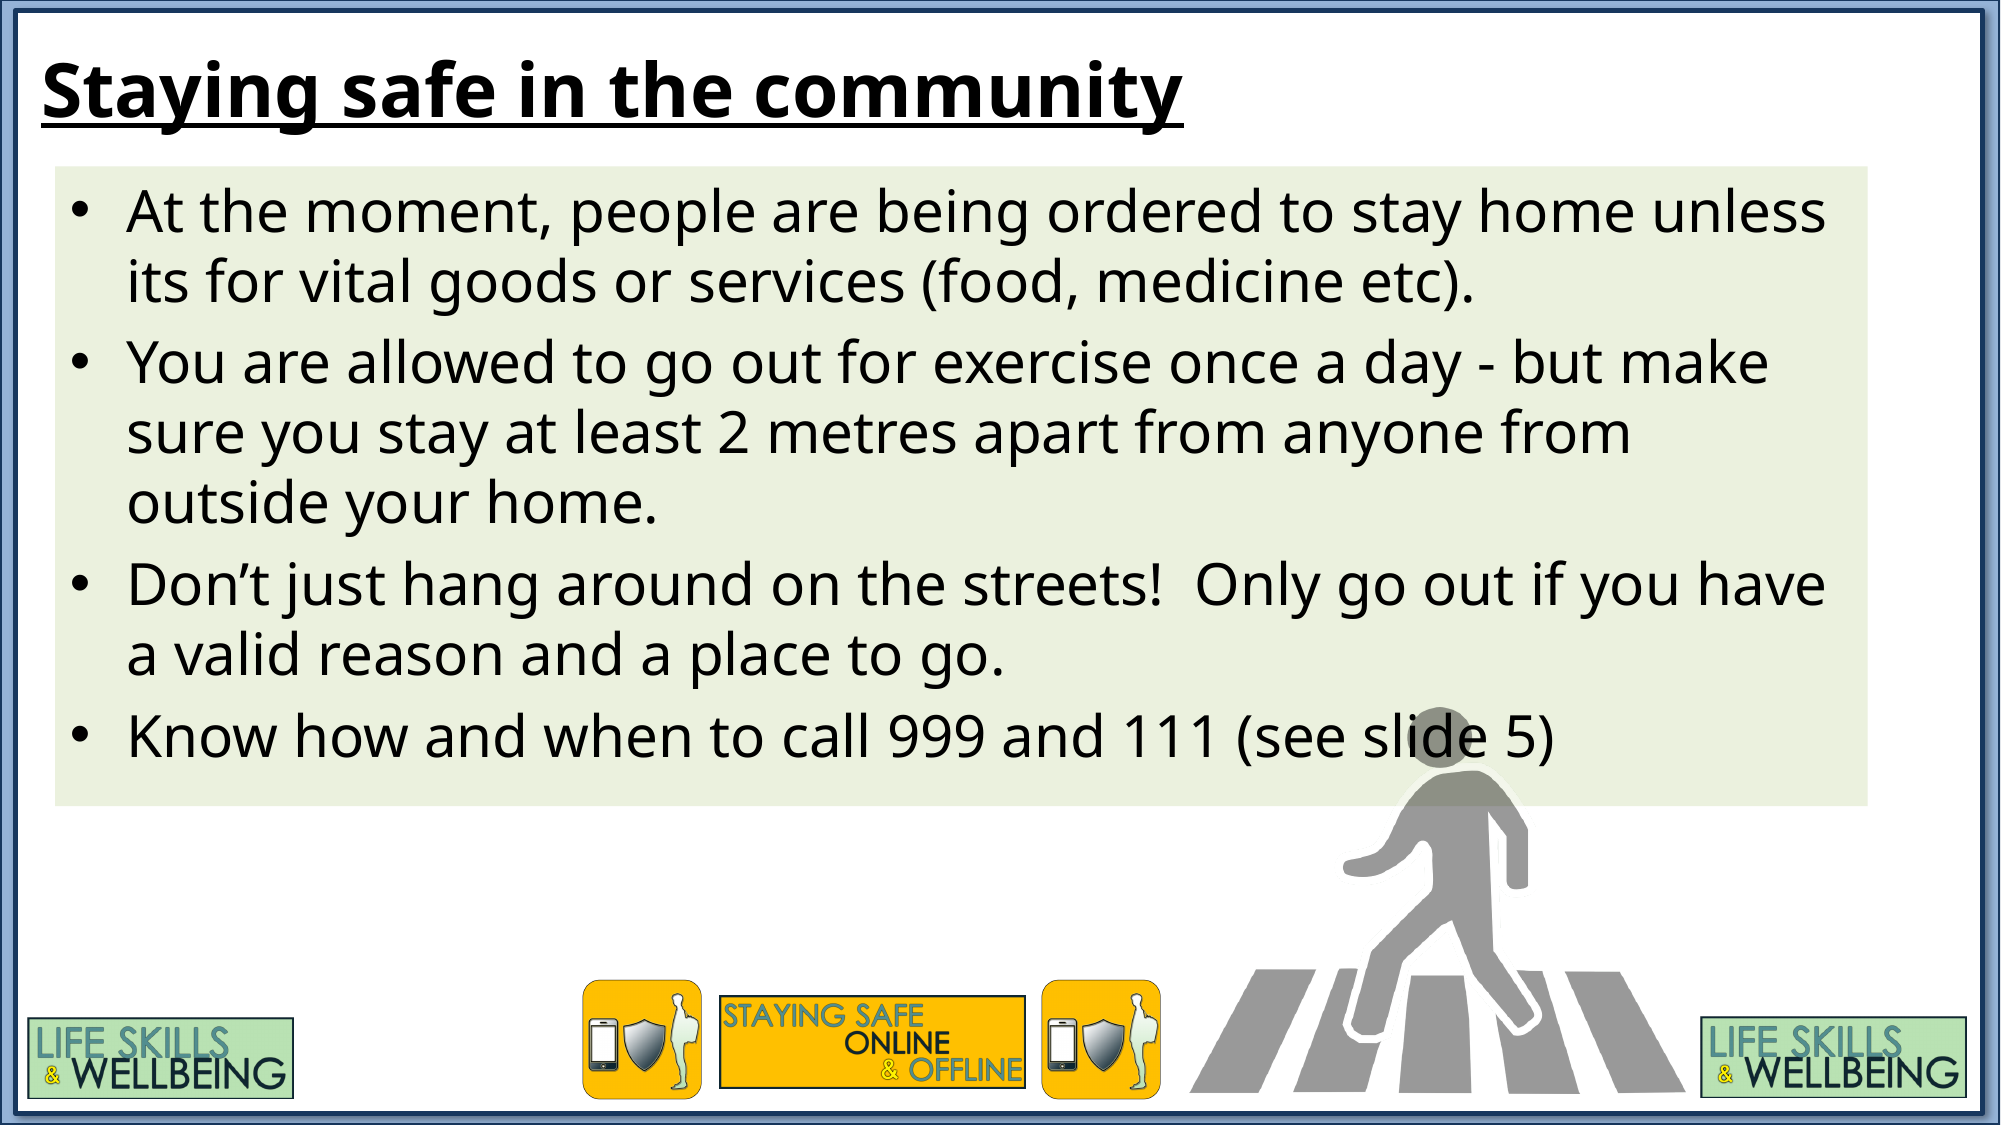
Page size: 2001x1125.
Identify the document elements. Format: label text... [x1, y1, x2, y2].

picture [27, 1017, 294, 1099]
picture [582, 979, 703, 1100]
title Staying safe in the community [25, 29, 1826, 145]
text_box At the moment, people are being ordered to stay home unless its for vital goods or services (food, medicine etc). You are allowed to go out for exercise once a day - but make sure you stay at least 2 metres apart from anyone from outside your home. Don’t just hang around on the streets! Only go out if you have a valid reason and a place to go. Know how and when to call 999 and 111 (see slide 5) [55, 166, 1868, 807]
picture [1700, 1016, 1967, 1098]
picture [1040, 979, 1161, 1100]
picture [1188, 707, 1686, 1095]
picture [718, 995, 1026, 1090]
